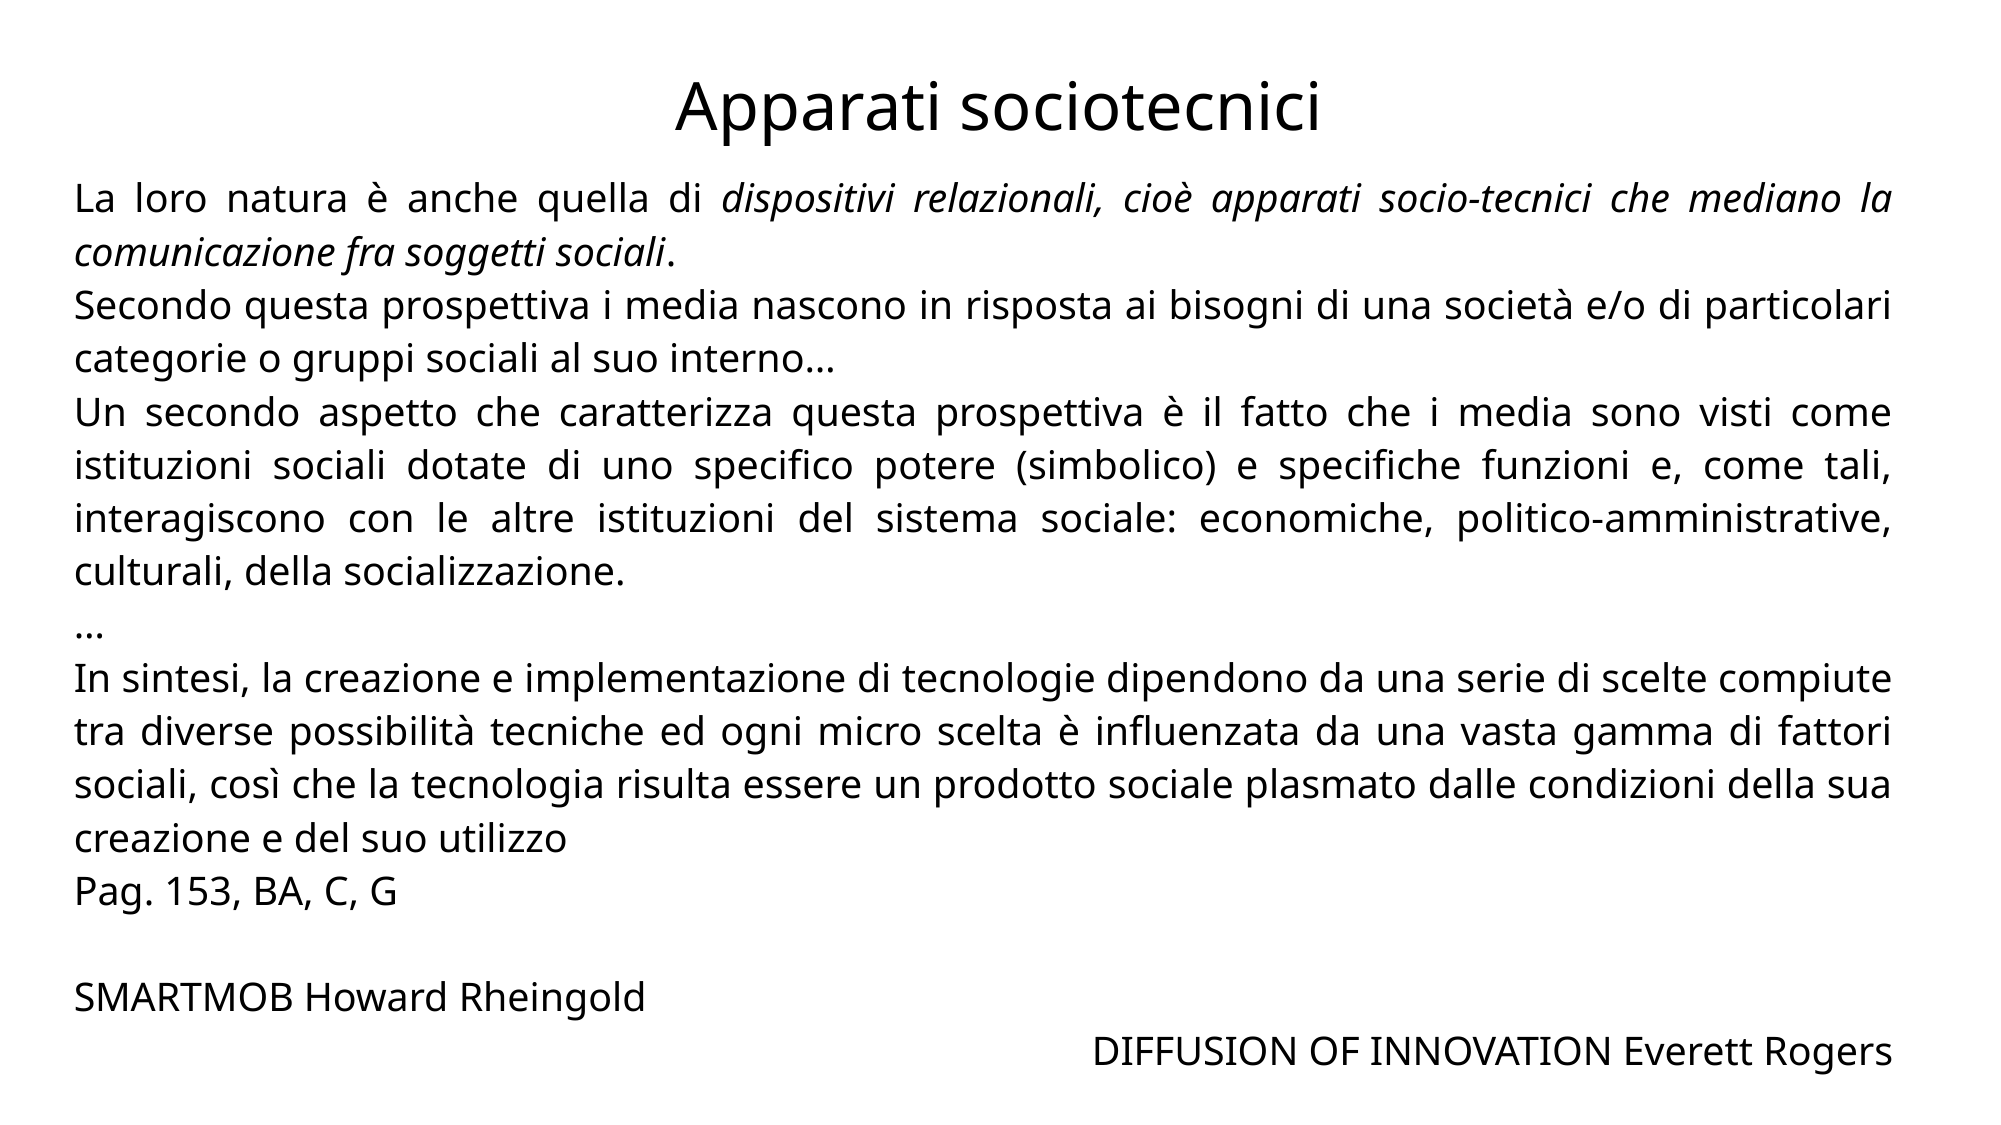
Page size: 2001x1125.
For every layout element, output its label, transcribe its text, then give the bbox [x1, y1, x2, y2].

title Apparati sociotecnici [137, 0, 1863, 159]
list La loro natura è anche quella di di­spositivi relazionali, cioè apparati socio-tecnici che mediano la comunicazione fra soggetti sociali. Secondo questa prospettiva i media nascono in risposta ai bisogni di una società e/o di particolari categorie o gruppi sociali al suo interno… Un secondo aspetto che caratterizza questa prospettiva è il fatto che i media sono visti come istituzioni sociali dotate di uno specifico potere (simbolico) e specifiche funzioni e, come tali, interagiscono con le altre istituzioni del sistema sociale: economiche, politico-amministrative, culturali, della socializzazione. … In sintesi, la creazione e implementazione di tecnologie dipen­dono da una serie di scelte compiute tra diverse possibilità tecniche ed ogni micro scelta è influenzata da una vasta gamma di fattori sociali, così che la tecnologia risulta essere un prodotto sociale plasmato dalle condizioni della sua creazione e del suo utilizzo Pag. 153, BA, C, G SMARTMOB Howard Rheingold DIFFUSION OF INNOVATION Everett Rogers [58, 159, 1909, 1089]
